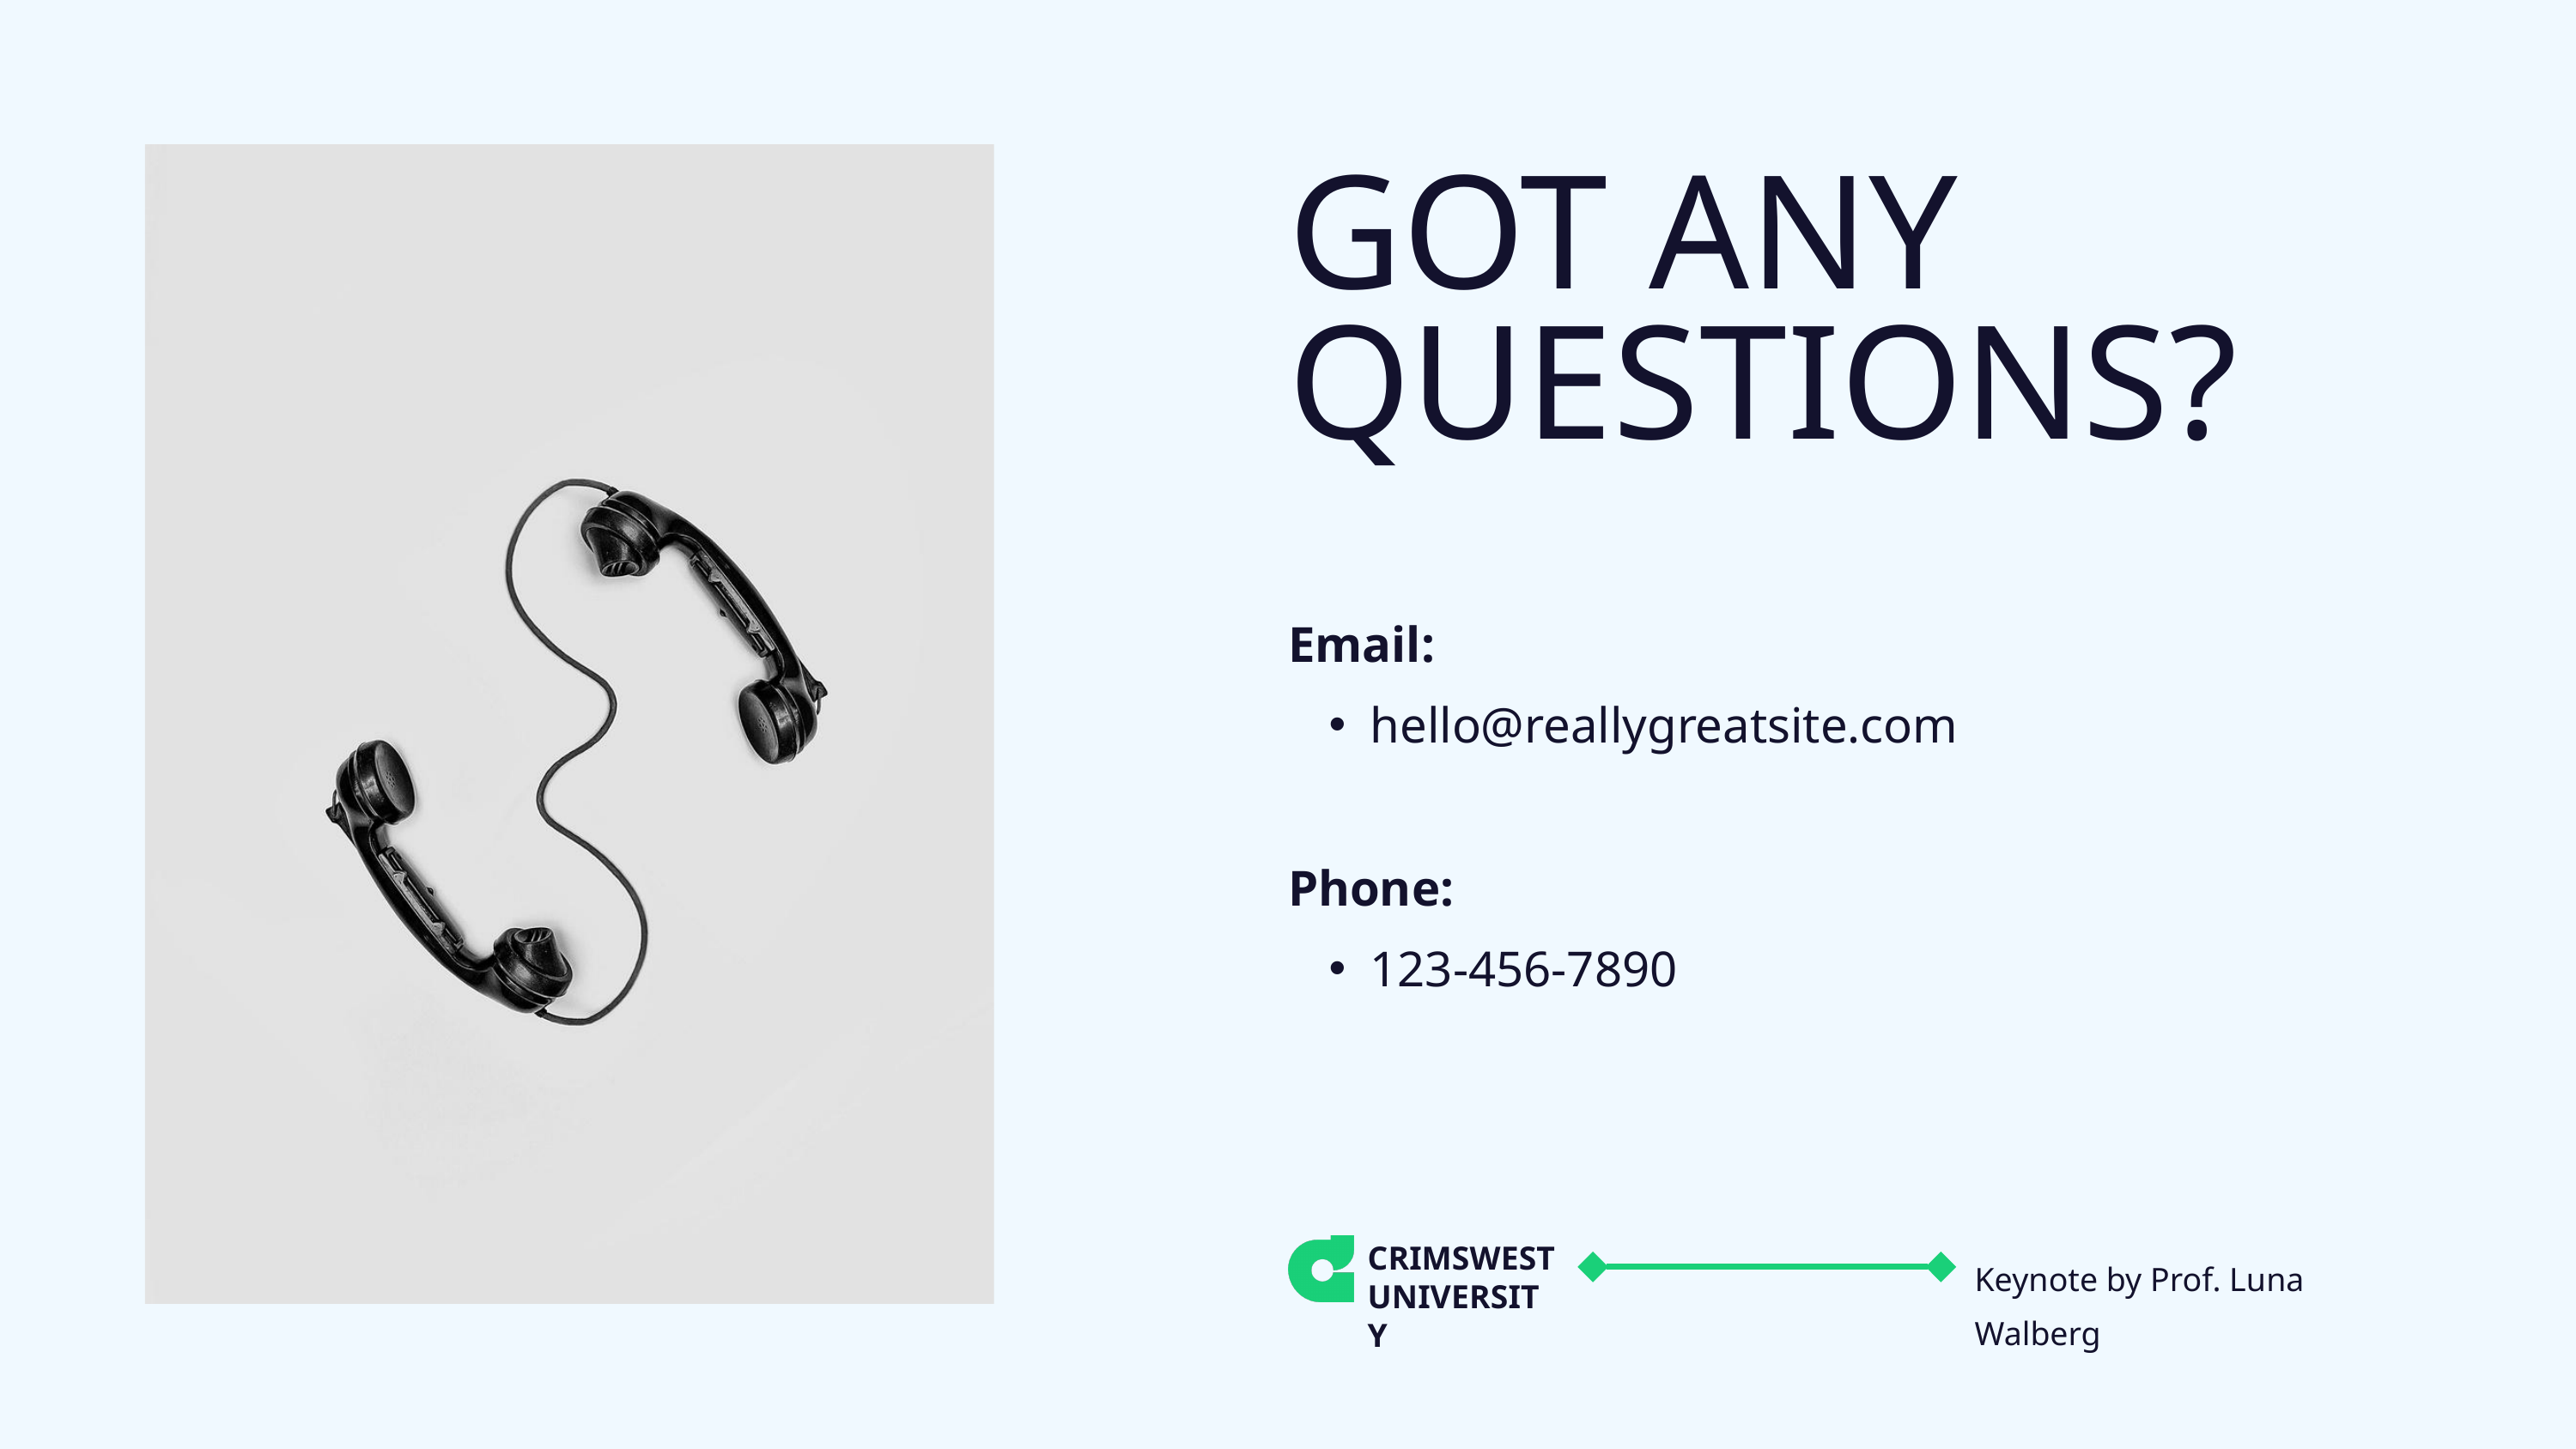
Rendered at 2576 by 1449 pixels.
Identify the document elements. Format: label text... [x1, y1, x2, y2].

picture [144, 144, 994, 1304]
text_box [1287, 1235, 2432, 1304]
text_box GOT ANY QUESTIONS? [1288, 167, 2432, 470]
text_box Email: hello@reallygreatsite.com Phone: 123-456-7890 [1288, 591, 2432, 997]
